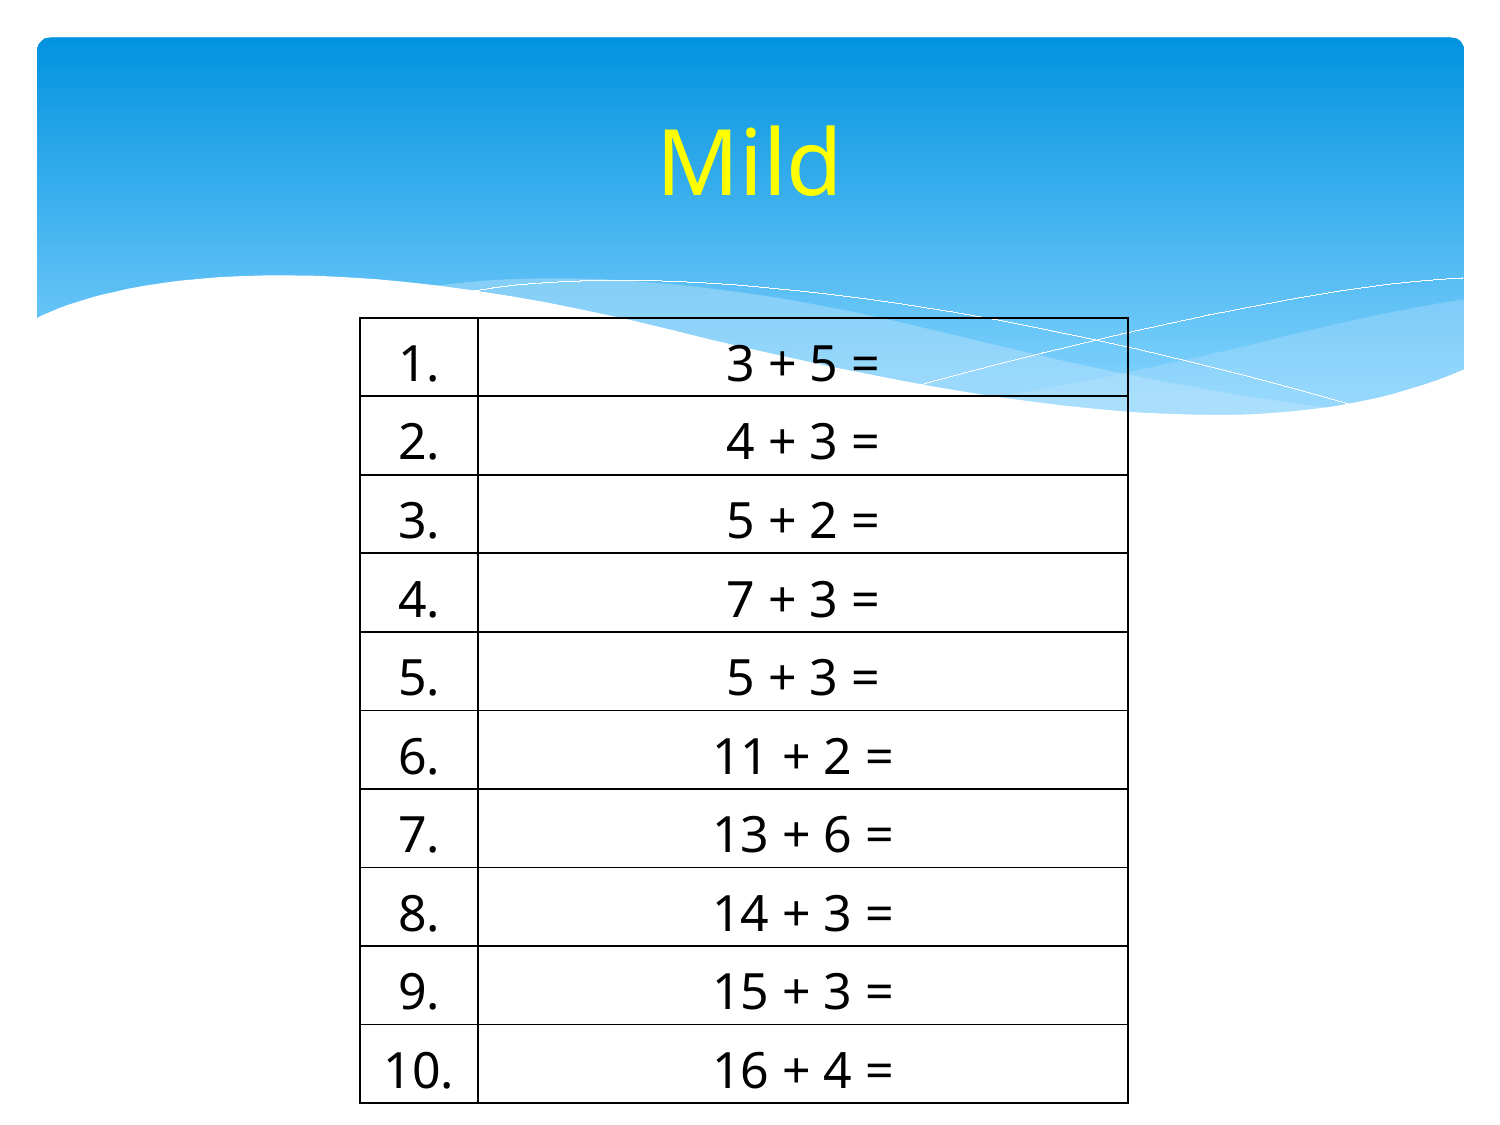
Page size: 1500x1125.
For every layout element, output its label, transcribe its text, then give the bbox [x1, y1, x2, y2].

table_header 3 + 5 = [479, 319, 1127, 395]
table_cell 7 + 3 = [479, 554, 1127, 631]
table_cell 11 + 2 = [479, 711, 1127, 788]
table_cell 13 + 6 = [479, 790, 1127, 867]
table_cell 4. [361, 554, 477, 631]
table_cell 2. [361, 397, 477, 474]
table_cell 3. [361, 476, 477, 552]
table_cell 15 + 3 = [479, 947, 1127, 1024]
title Mild [75, 55, 1425, 261]
table_cell 14 + 3 = [479, 868, 1127, 945]
table_cell 4 + 3 = [479, 397, 1127, 474]
table_cell 16 + 4 = [479, 1025, 1127, 1102]
table_cell 8. [361, 868, 477, 945]
table_cell 5 + 3 = [479, 633, 1127, 710]
table_header 1. [361, 319, 477, 395]
table_cell 7. [361, 790, 477, 867]
table_cell 5 + 2 = [479, 476, 1127, 552]
table_cell 6. [361, 711, 477, 788]
table_cell 9. [361, 947, 477, 1024]
table_cell 5. [361, 633, 477, 710]
table_cell 10. [361, 1025, 477, 1102]
